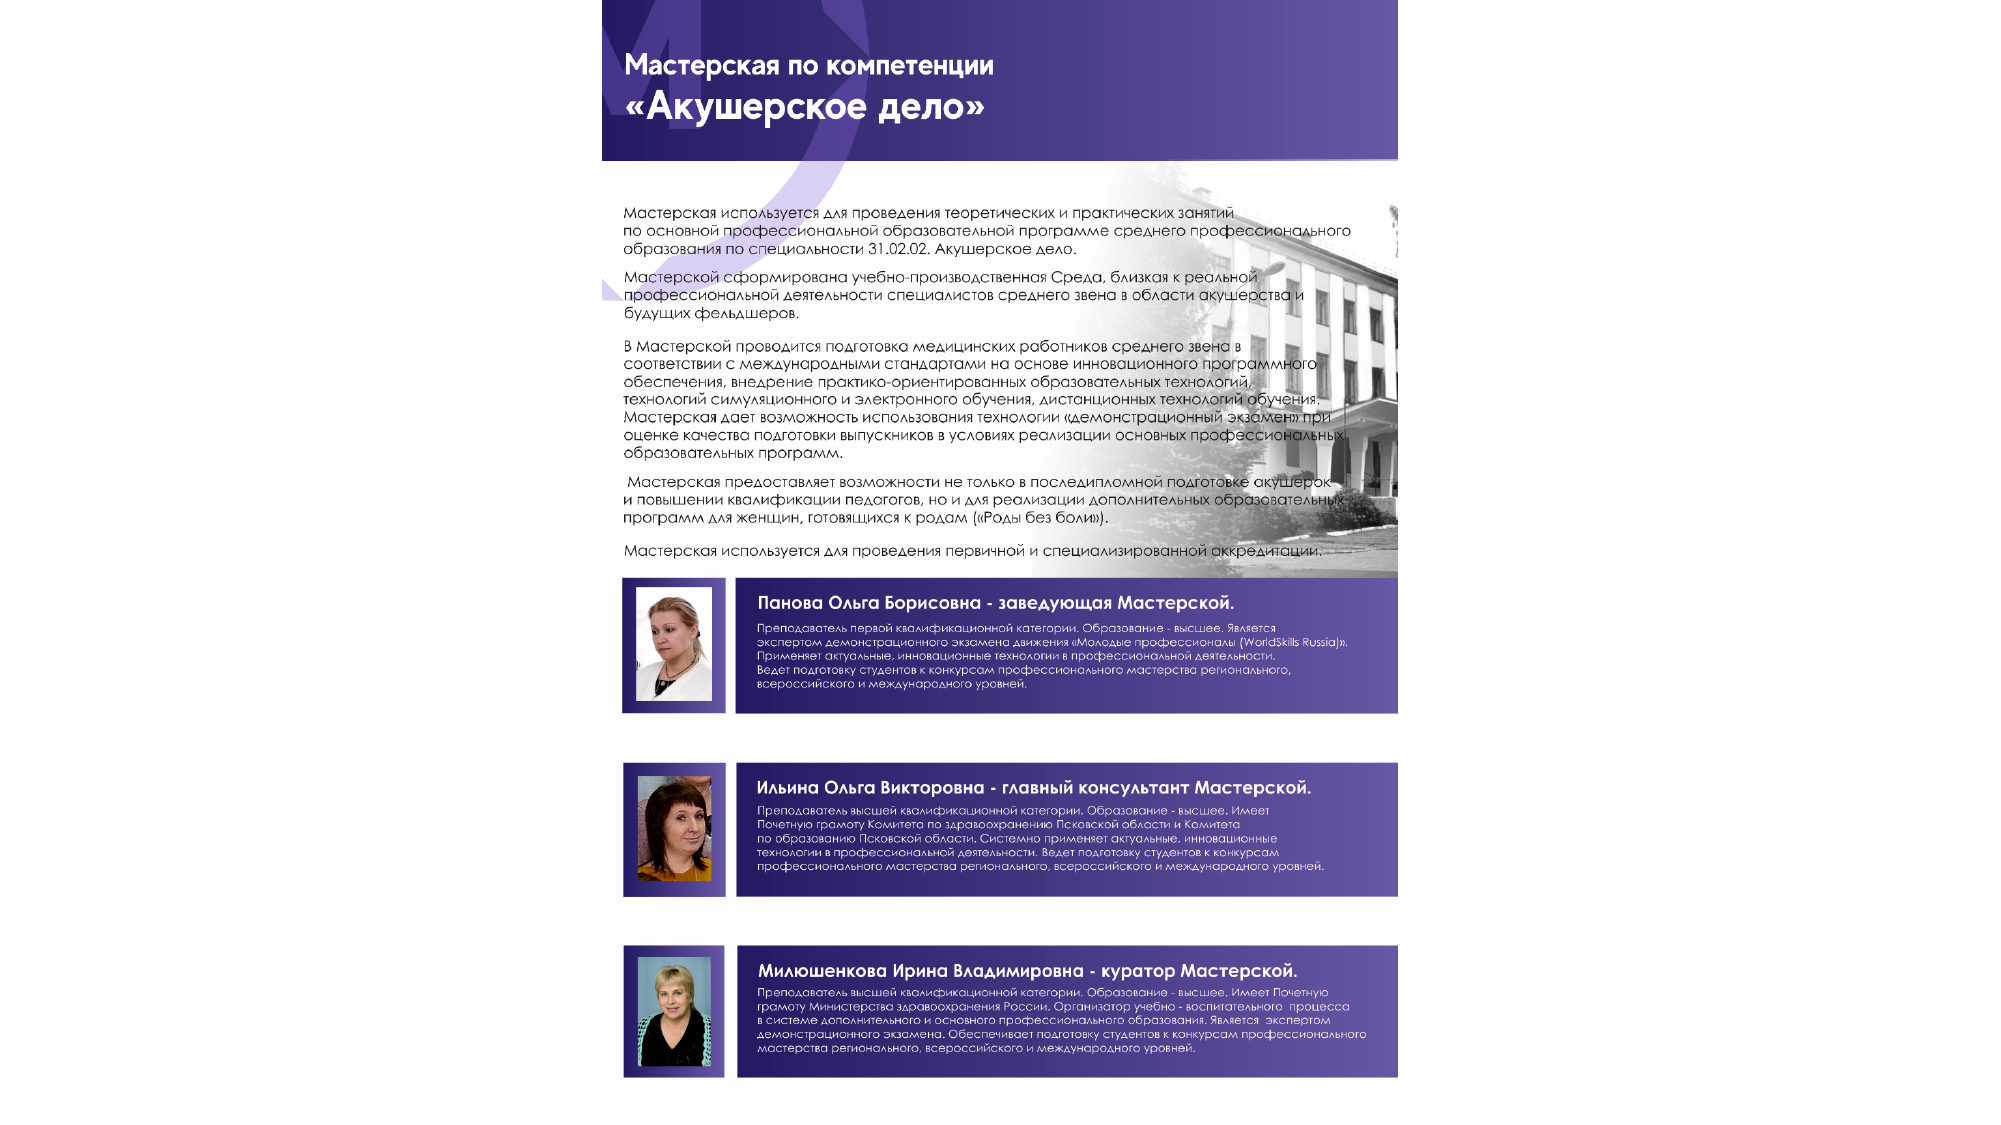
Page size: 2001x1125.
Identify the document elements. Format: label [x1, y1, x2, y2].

picture [602, 0, 1398, 1125]
